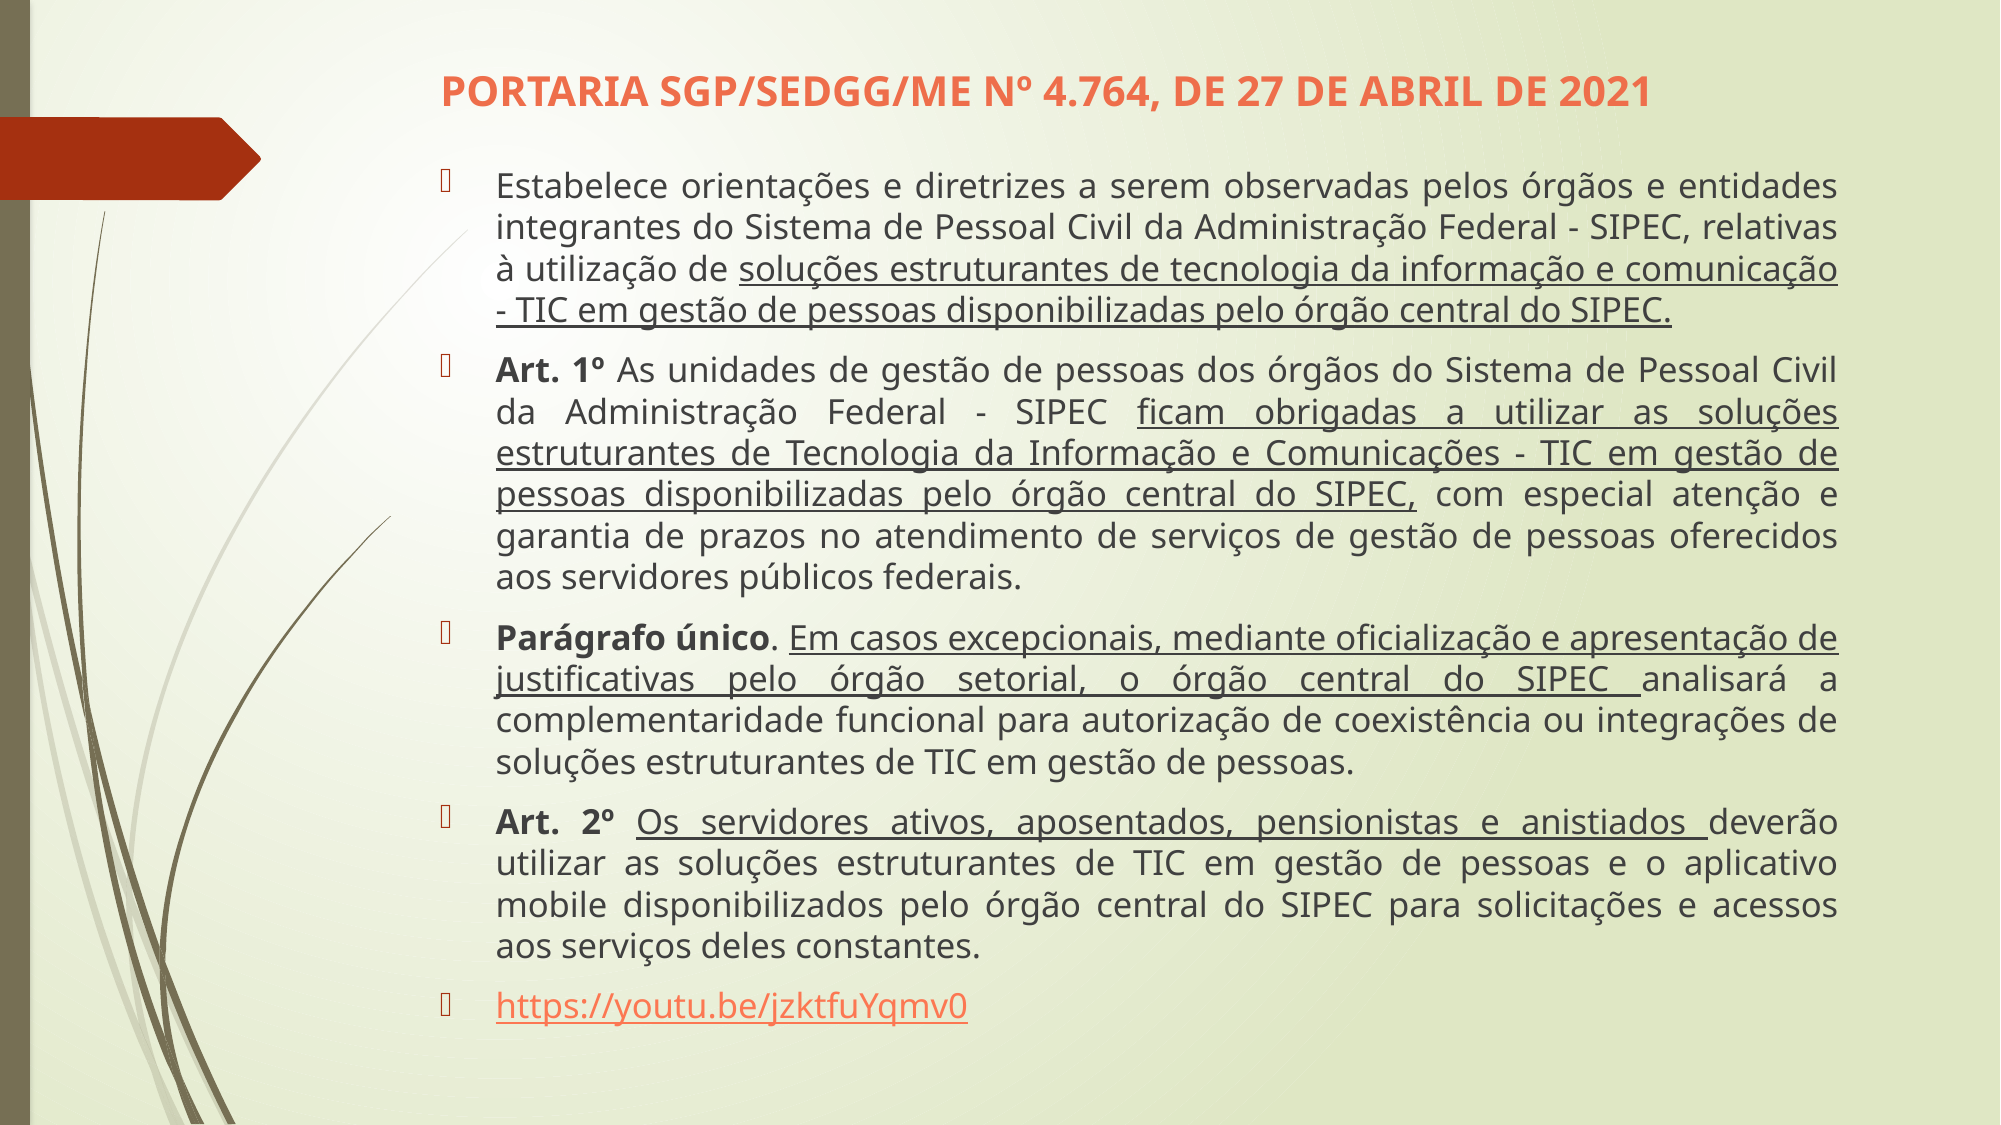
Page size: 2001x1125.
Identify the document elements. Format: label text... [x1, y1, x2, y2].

list Estabelece orientações e diretrizes a serem observadas pelos órgãos e entidades integrantes do Sistema de Pessoal Civil da Administração Federal - SIPEC, relativas à utilização de soluções estruturantes de tecnologia da informação e comunicação - TIC em gestão de pessoas disponibilizadas pelo órgão central do SIPEC. Art. 1º As unidades de gestão de pessoas dos órgãos do Sistema de Pessoal Civil da Administração Federal - SIPEC ficam obrigadas a utilizar as soluções estruturantes de Tecnologia da Informação e Comunicações - TIC em gestão de pessoas disponibilizadas pelo órgão central do SIPEC, com especial atenção e garantia de prazos no atendimento de serviços de gestão de pessoas oferecidos aos servidores públicos federais. Parágrafo único. Em casos excepcionais, mediante oficialização e apresentação de justificativas pelo órgão setorial, o órgão central do SIPEC analisará a complementaridade funcional para autorização de coexistência ou integrações de soluções estruturantes de TIC em gestão de pessoas. Art. 2º Os servidores ativos, aposentados, pensionistas e anistiados deverão utilizar as soluções estruturantes de TIC em gestão de pessoas e o aplicativo mobile disponibilizados pelo órgão central do SIPEC para solicitações e acessos aos serviços deles constantes. https://youtu.be/jzktfuYqmv0 [424, 156, 1854, 1085]
title PORTARIA SGP/SEDGG/ME Nº 4.764, DE 27 DE ABRIL DE 2021 [425, 57, 1888, 157]
